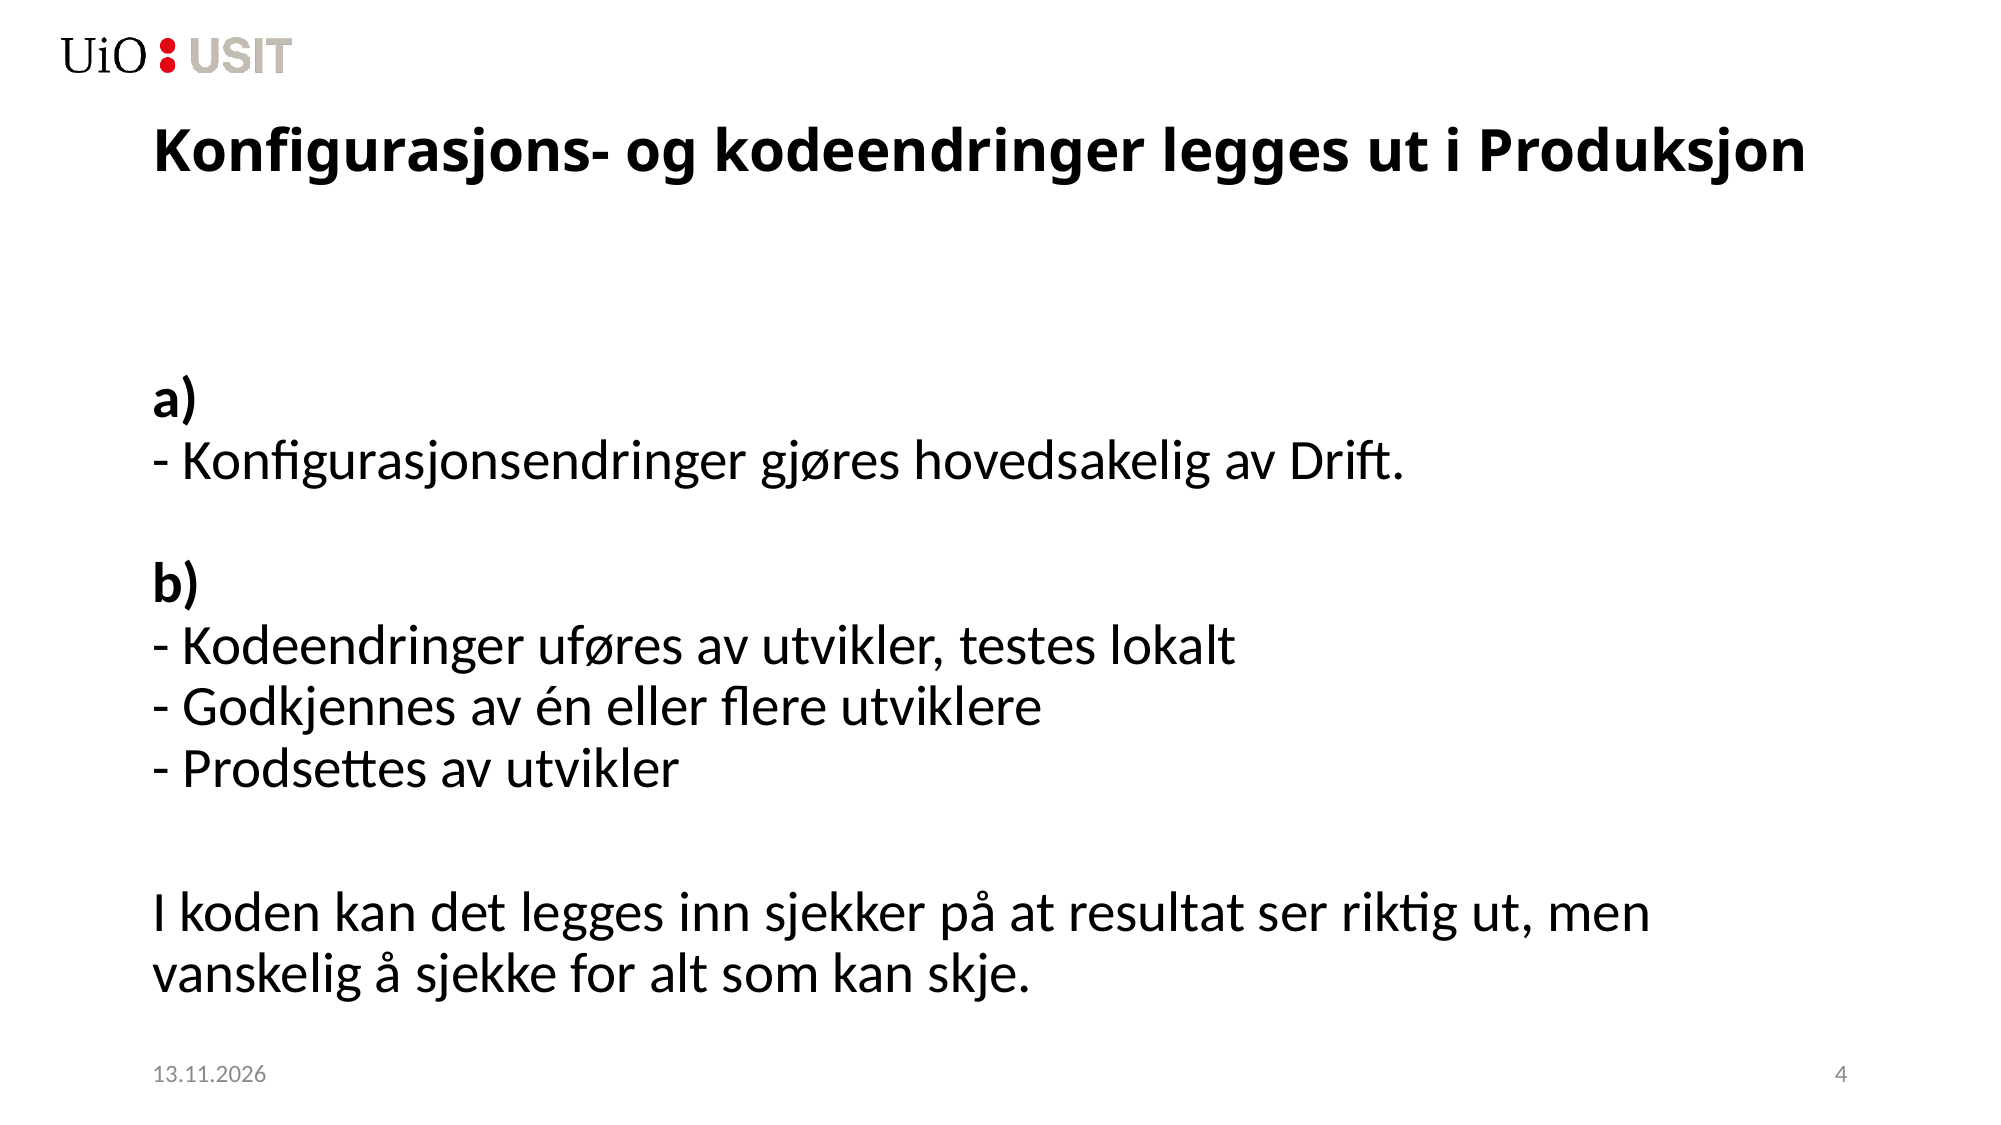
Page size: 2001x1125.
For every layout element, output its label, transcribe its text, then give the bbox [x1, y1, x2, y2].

title Konfigurasjons- og kodeendringer legges ut i Produksjon [137, 82, 1863, 299]
list a) - Konfigurasjonsendringer gjøres hovedsakelig av Drift. b) - Kodeendringer uføres av utvikler, testes lokalt - Godkjennes av én eller flere utviklere - Prodsettes av utvikler I koden kan det legges inn sjekker på at resultat ser riktig ut, men vanskelig å sjekke for alt som kan skje. [137, 299, 1863, 1014]
slide_number 4 [1412, 1042, 1863, 1103]
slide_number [137, 1042, 588, 1103]
picture [61, 37, 292, 73]
